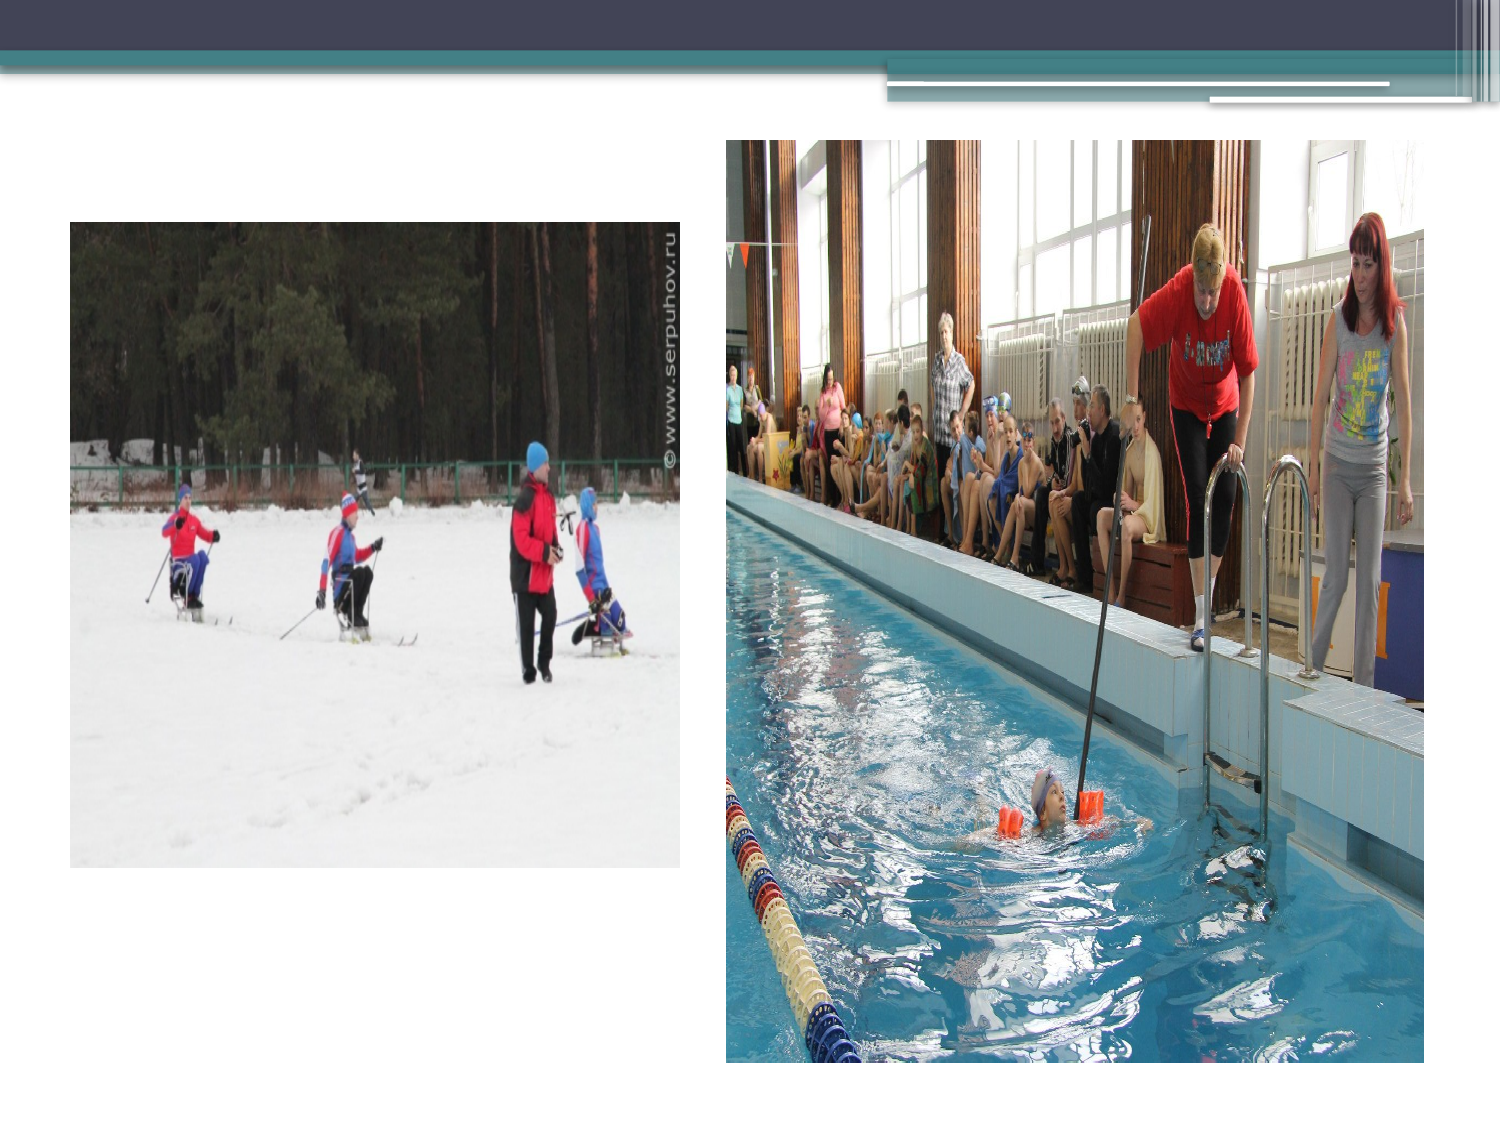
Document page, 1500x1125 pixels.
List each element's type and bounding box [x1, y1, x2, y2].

list [70, 222, 680, 868]
picture [726, 140, 1425, 1063]
